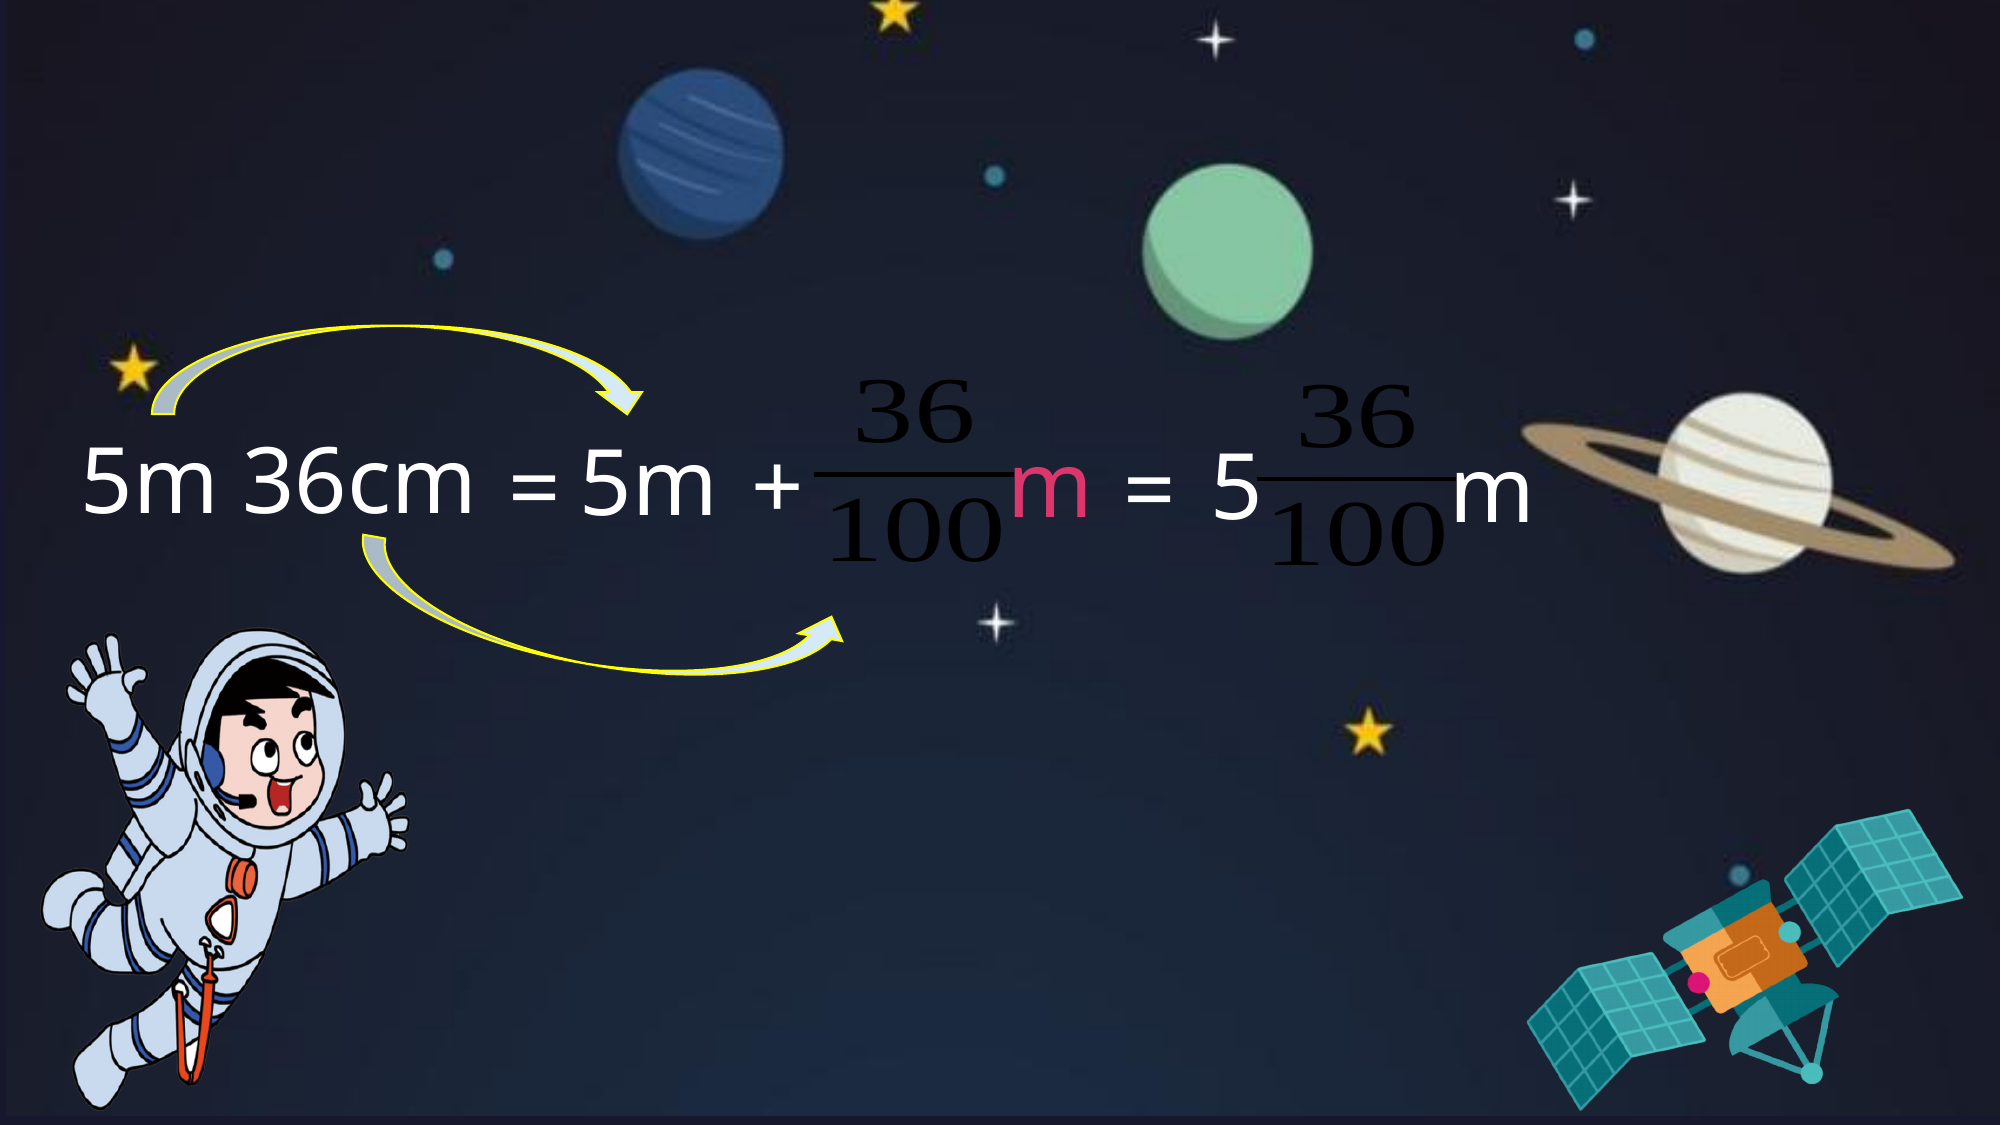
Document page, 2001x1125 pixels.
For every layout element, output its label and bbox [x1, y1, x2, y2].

picture [0, 0, 2000, 1125]
text_box [1194, 364, 1552, 589]
text_box [806, 360, 1110, 584]
